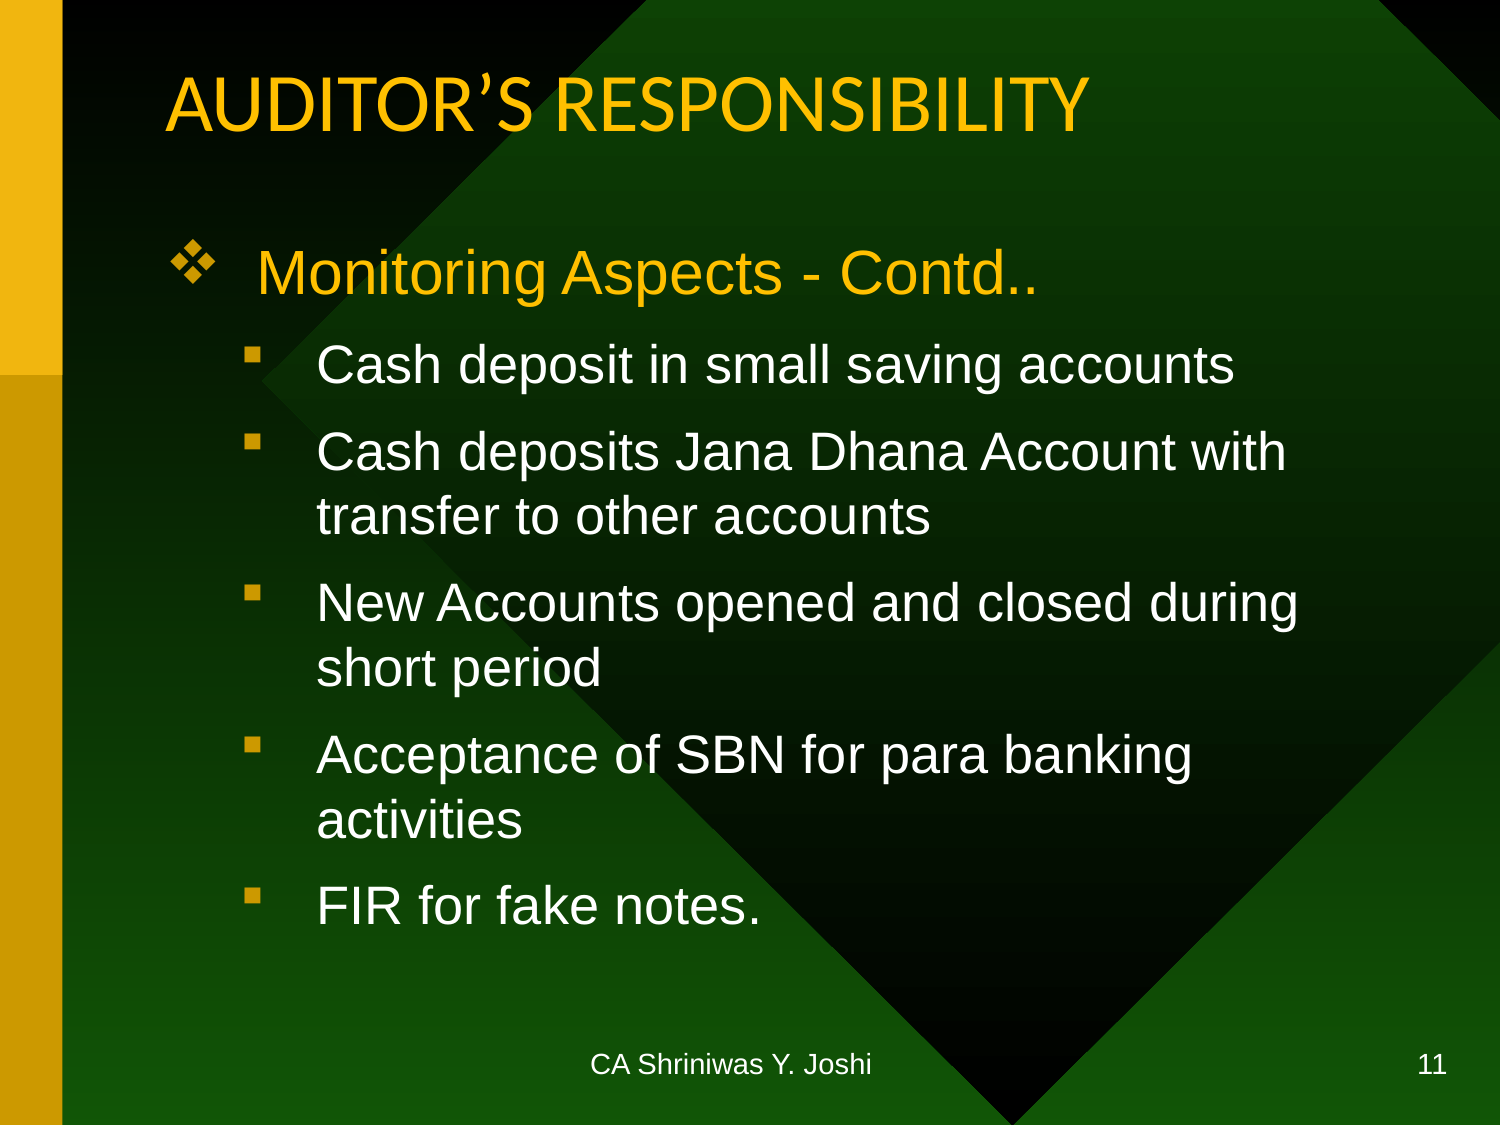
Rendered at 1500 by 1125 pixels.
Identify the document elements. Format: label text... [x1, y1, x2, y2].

slide_number 11 [1087, 1049, 1463, 1088]
title AUDITOR’S RESPONSIBILITY [149, 0, 1388, 213]
list Monitoring Aspects - Contd.. Cash deposit in small saving accounts Cash deposits Jana Dhana Account with transfer to other accounts New Accounts opened and closed during short period Acceptance of SBN for para banking activities FIR for fake notes. [149, 224, 1388, 976]
footer CA Shriniwas Y. Joshi [374, 999, 1088, 1088]
